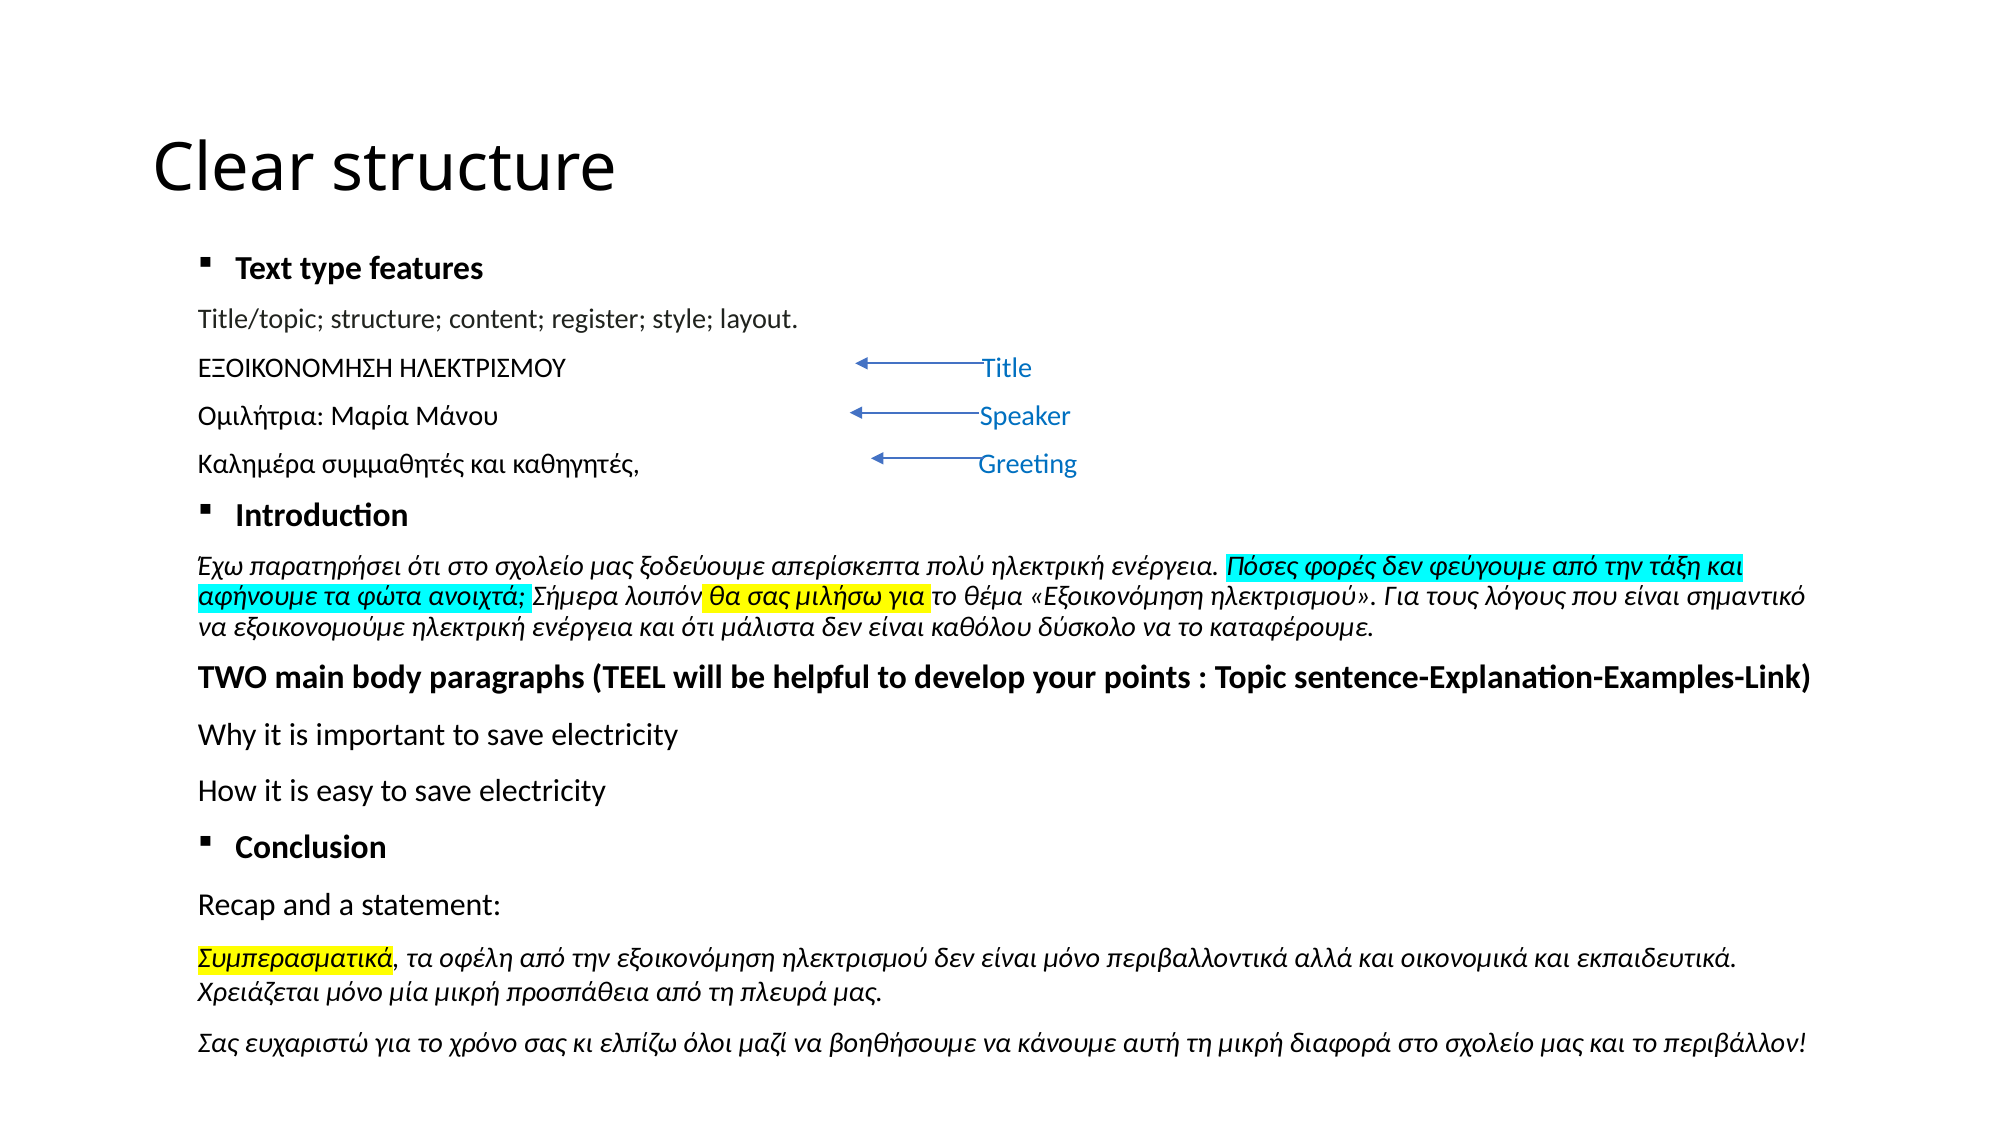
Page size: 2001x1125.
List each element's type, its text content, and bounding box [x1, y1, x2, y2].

list Text type features Title/topic; structure; content; register; style; layout. ΕΞΟΙΚΟΝΟΜΗΣΗ ΗΛΕΚΤΡΙΣΜΟΥ Title Ομιλήτρια: Μαρία Μάνου Speaker Καλημέρα συμμαθητές και καθηγητές, Greeting Introduction Έχω παρατηρήσει ότι στο σχολείο μας ξοδεύουμε απερίσκεπτα πολύ ηλεκτρική ενέργεια. Πόσες φορές δεν φεύγουμε από την τάξη και αφήνουμε τα φώτα ανοιχτά; Σήμερα λοιπόν θα σας μιλήσω για το θέμα «Εξοικονόμηση ηλεκτρισμού». Για τους λόγους που είναι σημαντικό να εξοικονομούμε ηλεκτρική ενέργεια και ότι μάλιστα δεν είναι καθόλου δύσκολο να το καταφέρουμε. TWO main body paragraphs (TEEL will be helpful to develop your points : Topic sentence-Explanation-Examples-Link) Why it is important to save electricity How it is easy to save electricity Conclusion Recap and a statement: Συμπερασματικά, τα οφέλη από την εξοικονόμηση ηλεκτρισμού δεν είναι μόνο περιβαλλοντικά αλλά και οικονομικά και εκπαιδευτικά. Χρειάζεται μόνο μία μικρή προσπάθεια από τη πλευρά μας. Σας ευχαριστώ για το χρόνο σας κι ελπίζω όλοι μαζί να βοηθήσουμε να κάνουμε αυτή τη μικρή διαφορά στο σχολείο μας και το περιβάλλον! [183, 243, 1851, 1088]
title Clear structure [137, 59, 1863, 278]
